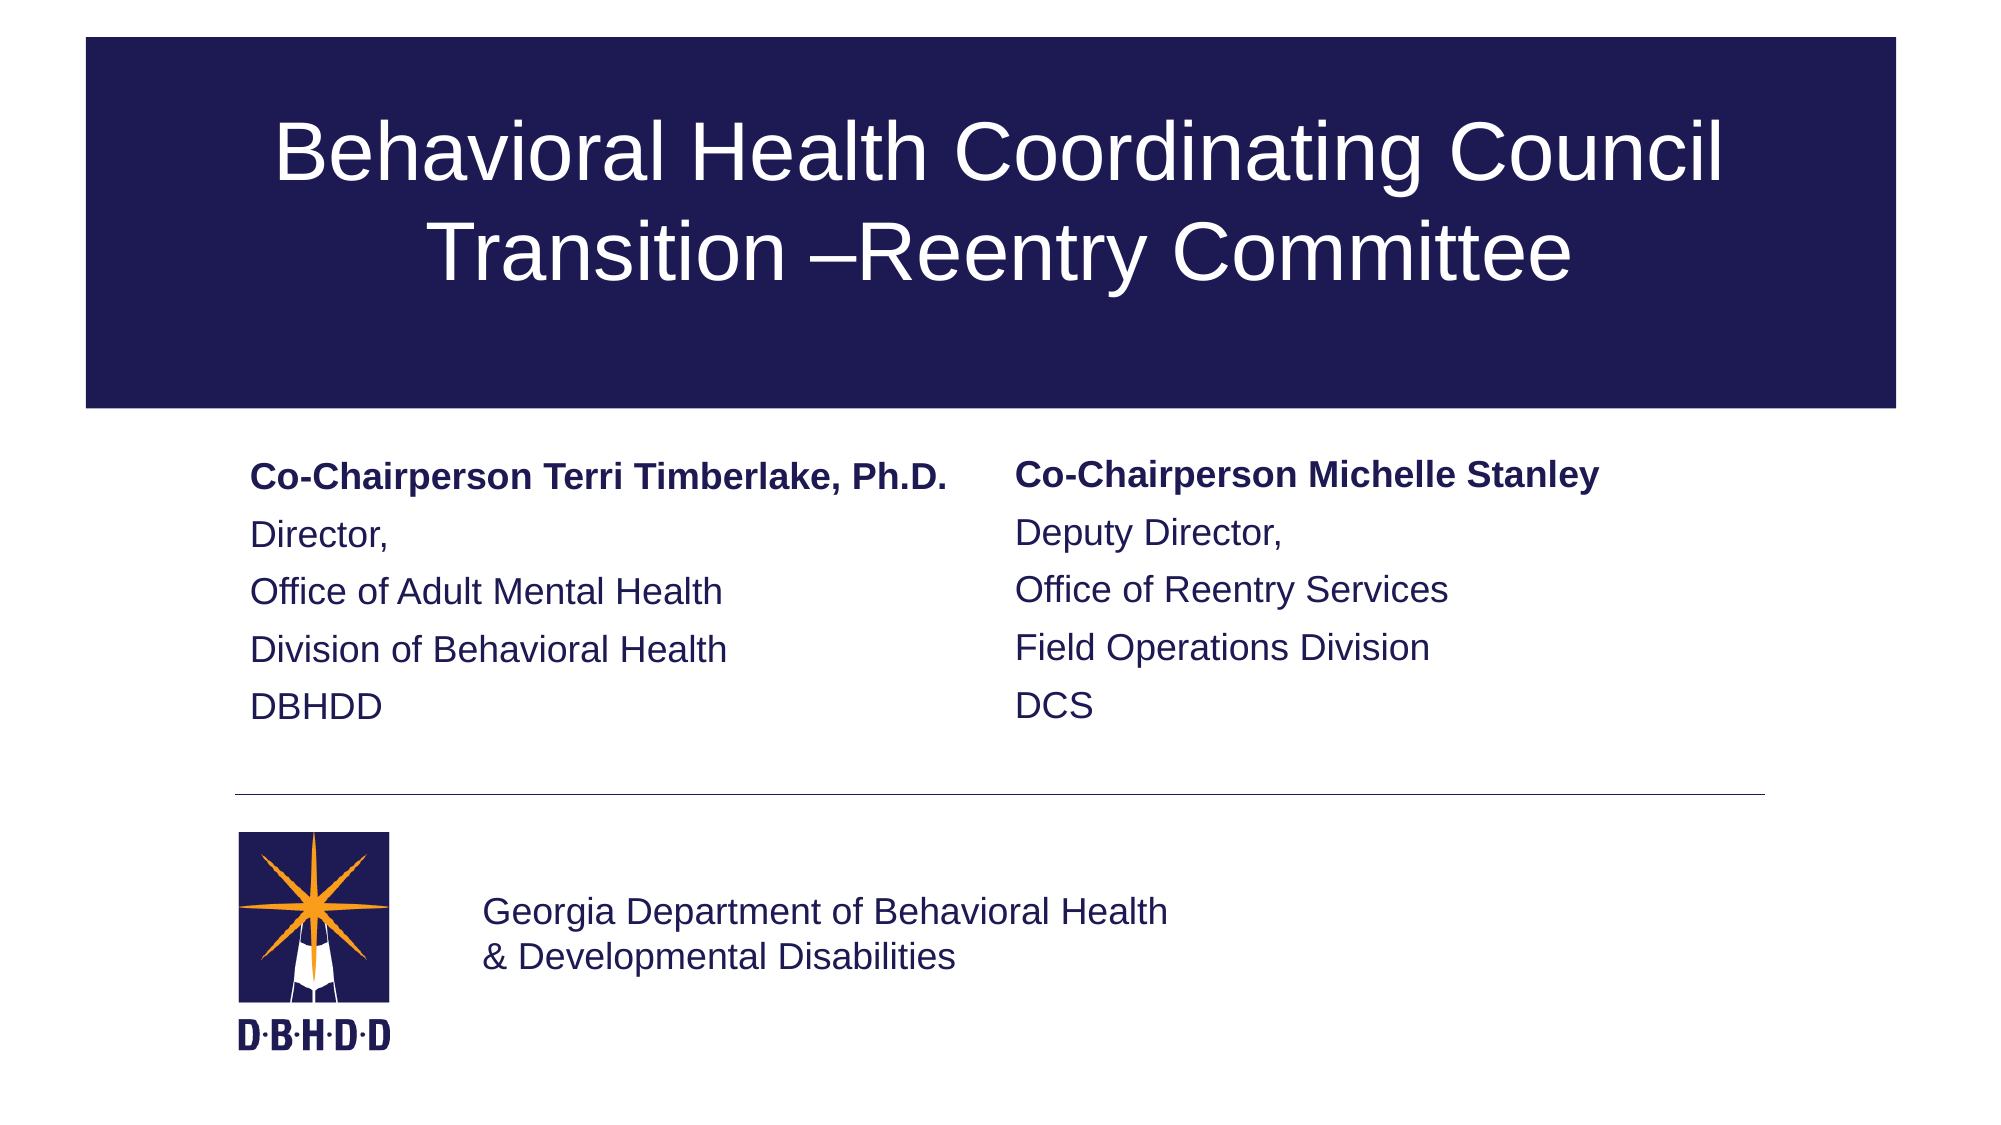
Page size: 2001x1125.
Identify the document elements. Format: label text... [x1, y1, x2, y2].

text_box Georgia Department of Behavioral Health & Developmental Disabilities [467, 879, 1202, 945]
picture [235, 824, 393, 1056]
text_box Co-Chairperson Michelle Stanley Deputy Director, Office of Reentry Services Field Operations Division DCS [999, 443, 1747, 733]
text_box Co-Chairperson Terri Timberlake, Ph.D. Director, Office of Adult Mental Health Division of Behavioral Health DBHDD [235, 444, 968, 735]
text_box [85, 36, 1897, 409]
text_box Behavioral Health Coordinating Council Transition –Reentry Committee [187, 89, 1813, 388]
